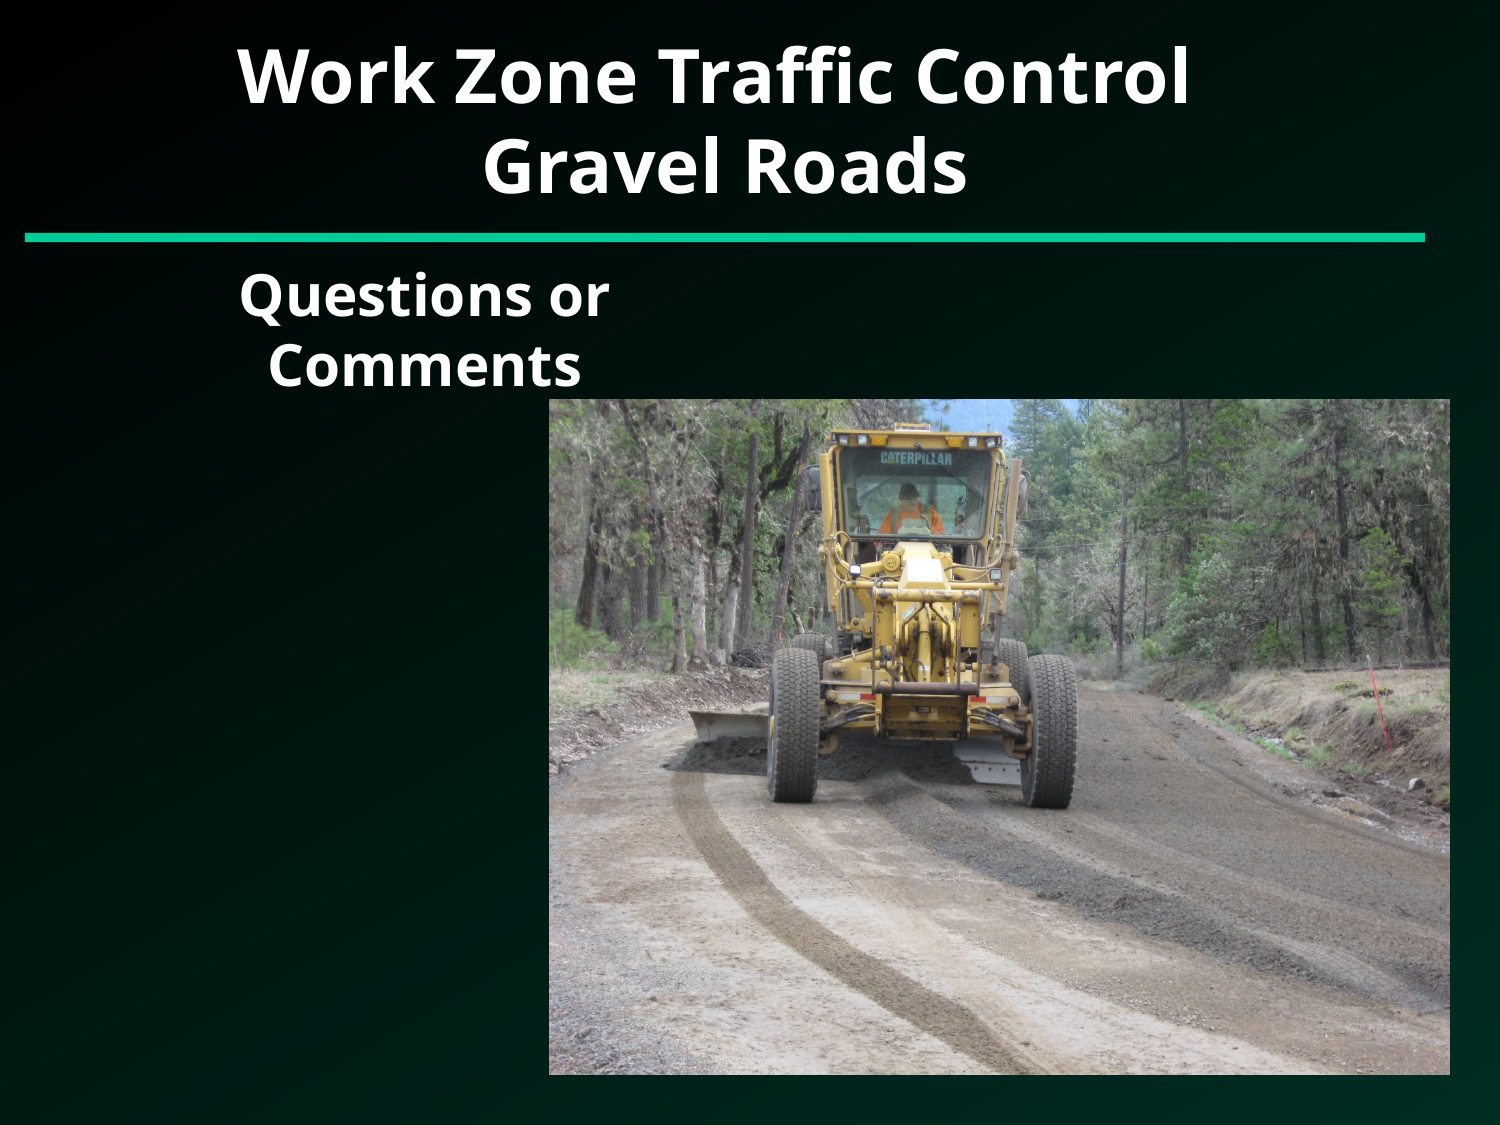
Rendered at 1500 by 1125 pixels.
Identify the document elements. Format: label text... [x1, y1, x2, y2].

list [549, 399, 1451, 1076]
text_box Work Zone Traffic Control Gravel Roads [87, 24, 1363, 213]
text_box Questions or Comments [62, 287, 788, 370]
